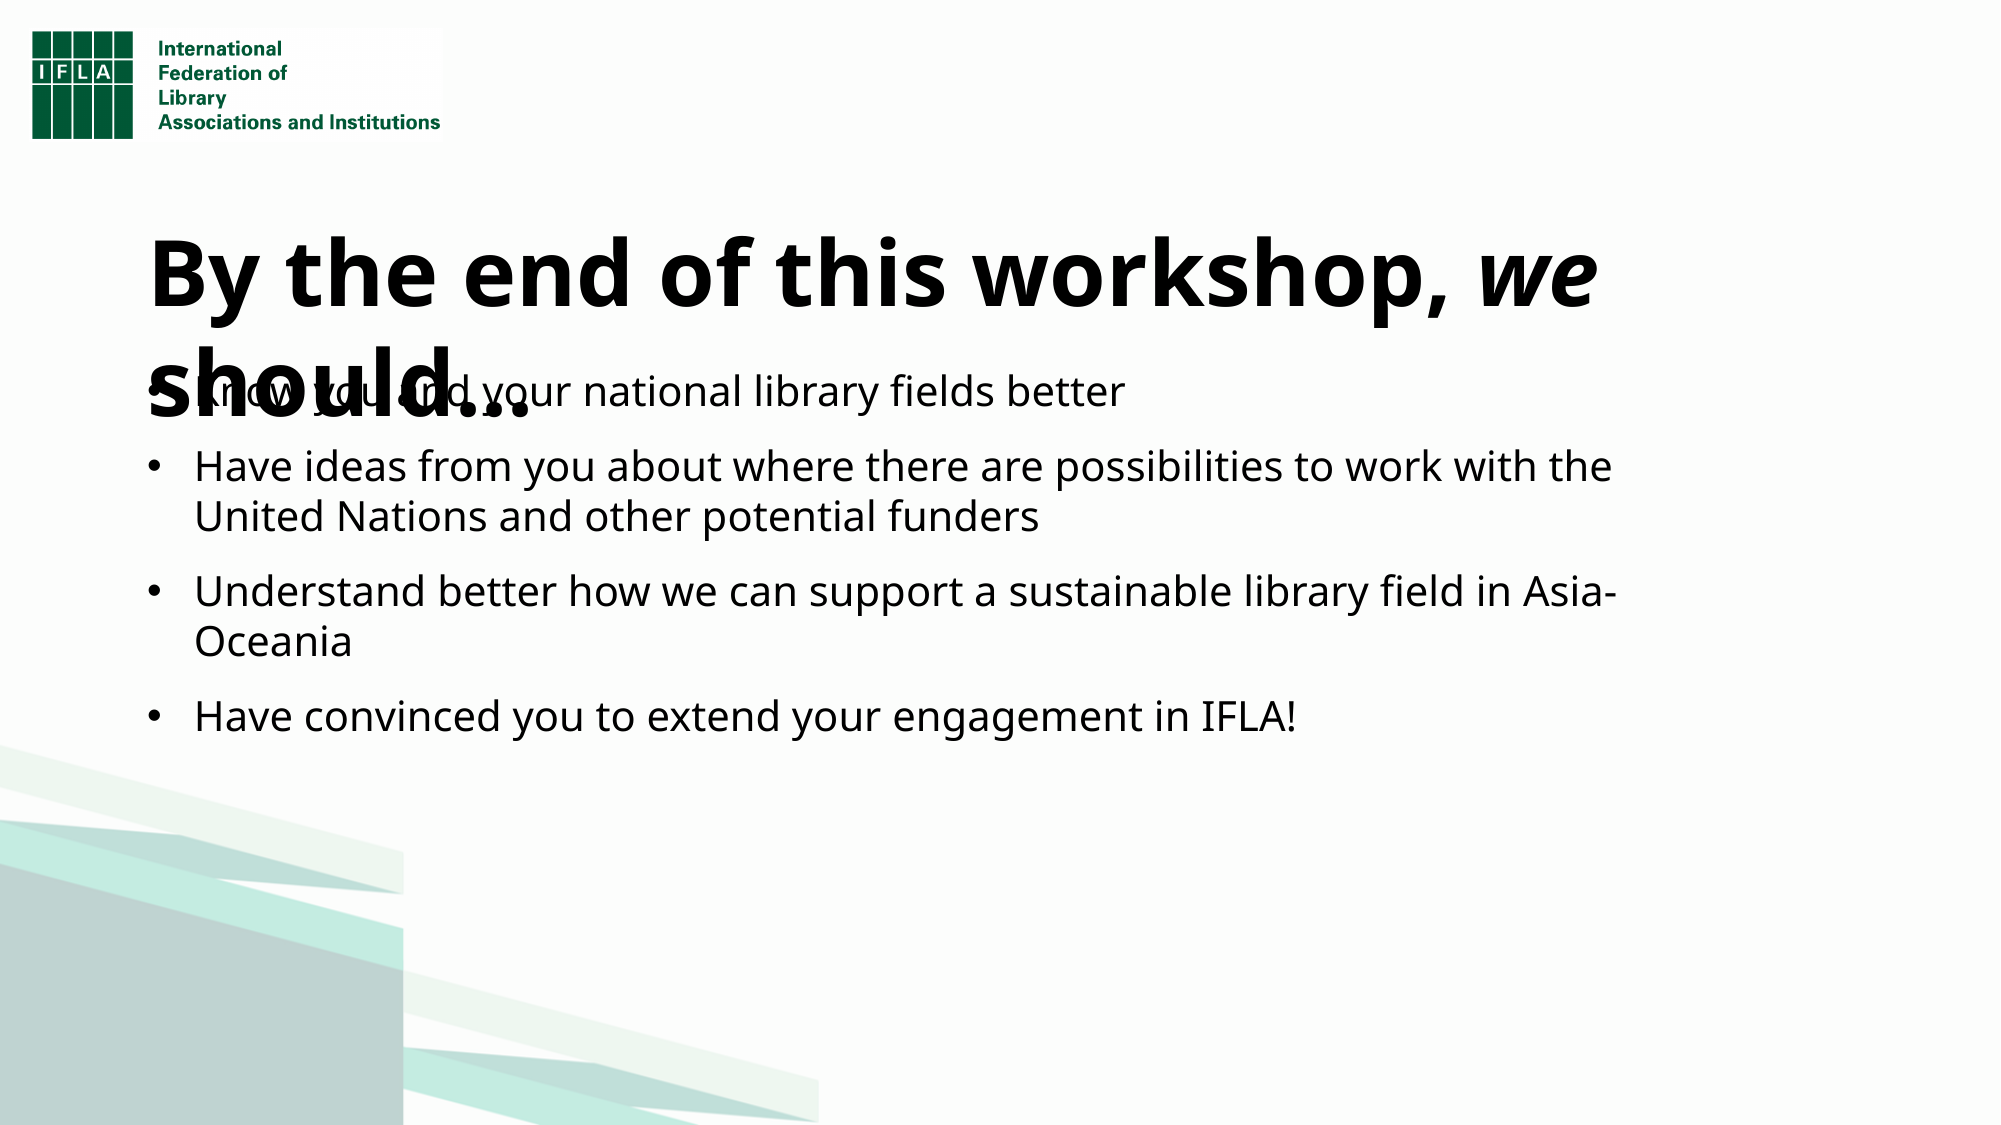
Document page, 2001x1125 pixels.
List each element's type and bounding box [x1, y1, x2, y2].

list [0, 0, 2000, 1125]
picture [29, 28, 443, 142]
